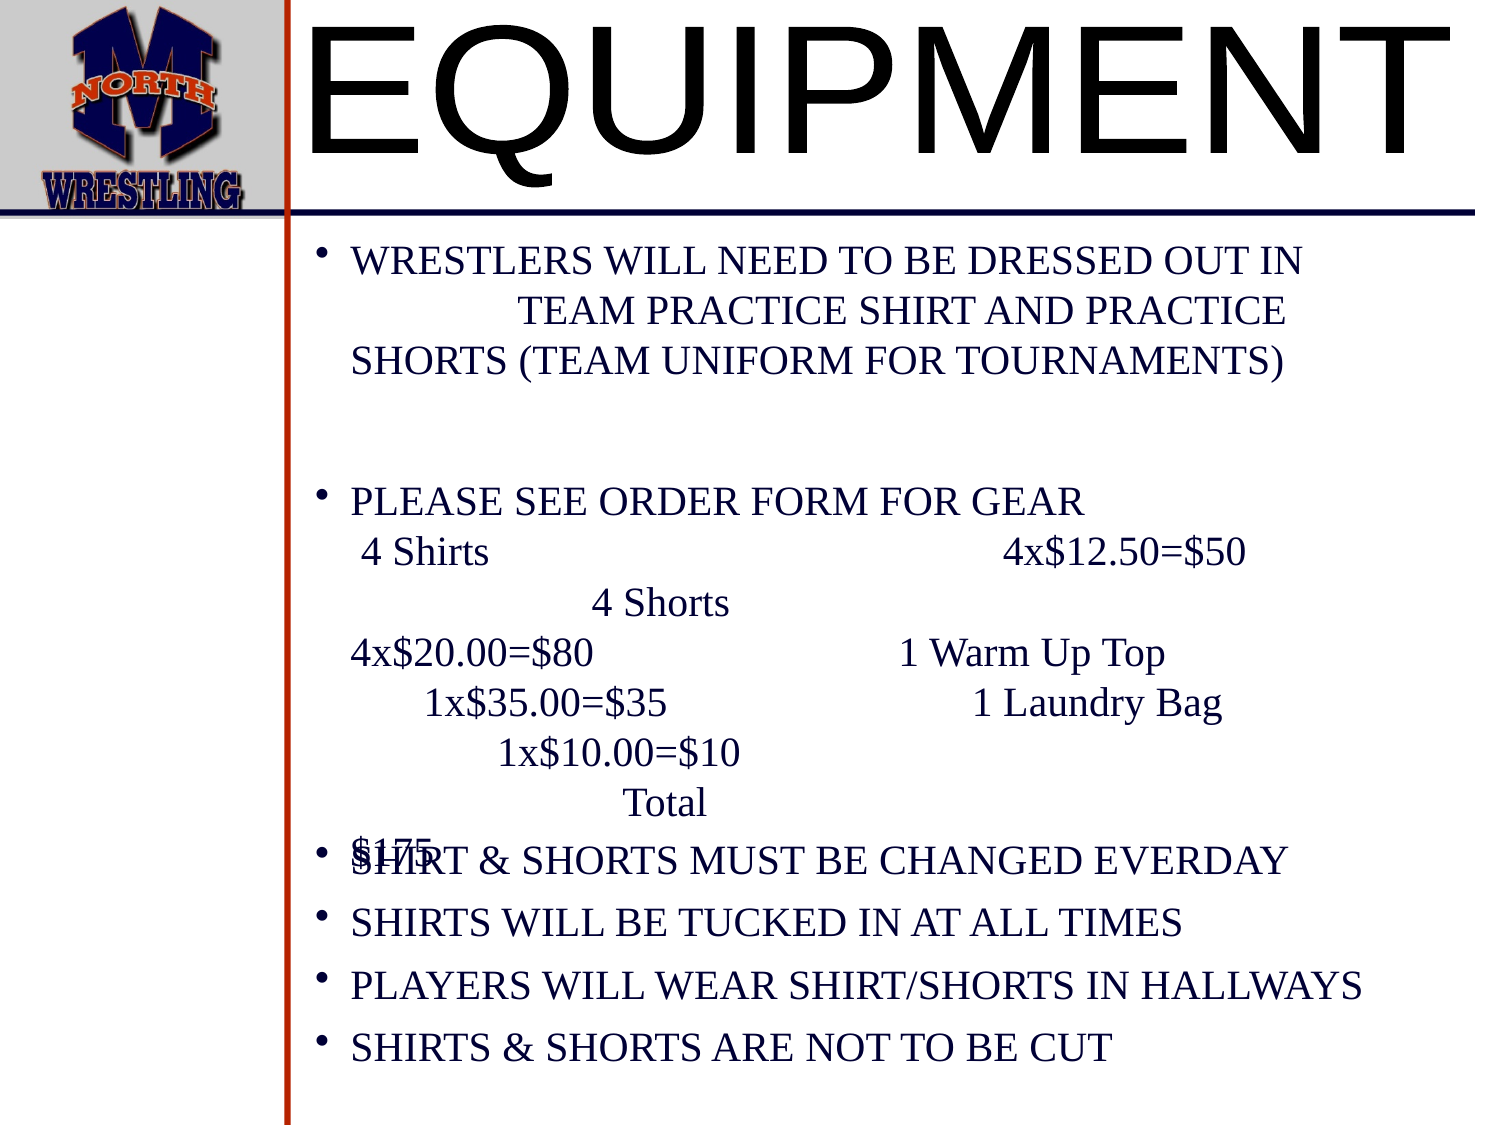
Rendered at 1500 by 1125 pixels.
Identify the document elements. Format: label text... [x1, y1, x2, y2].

text_box SHIRT & SHORTS MUST BE CHANGED EVERDAY [299, 825, 1500, 890]
text_box PLAYERS WILL WEAR SHIRT/SHORTS IN HALLWAYS [299, 950, 1500, 1012]
text_box WRESTLERS WILL NEED TO BE DRESSED OUT IN TEAM PRACTICE SHIRT AND PRACTICE SHORTS (TEAM UNIFORM FOR TOURNAMENTS) PLEASE SEE ORDER FORM FOR GEAR 4 Shirts 4x$12.50=$50 4 Shorts 4x$20.00=$80 1 Warm Up Top 1x$35.00=$35 1 Laundry Bag 1x$10.00=$10 Total $175 [299, 224, 1338, 825]
text_box SHIRTS & SHORTS ARE NOT TO BE CUT [299, 1012, 1500, 1078]
text_box SHIRTS WILL BE TUCKED IN AT ALL TIMES [299, 887, 1413, 950]
picture [0, 0, 288, 219]
